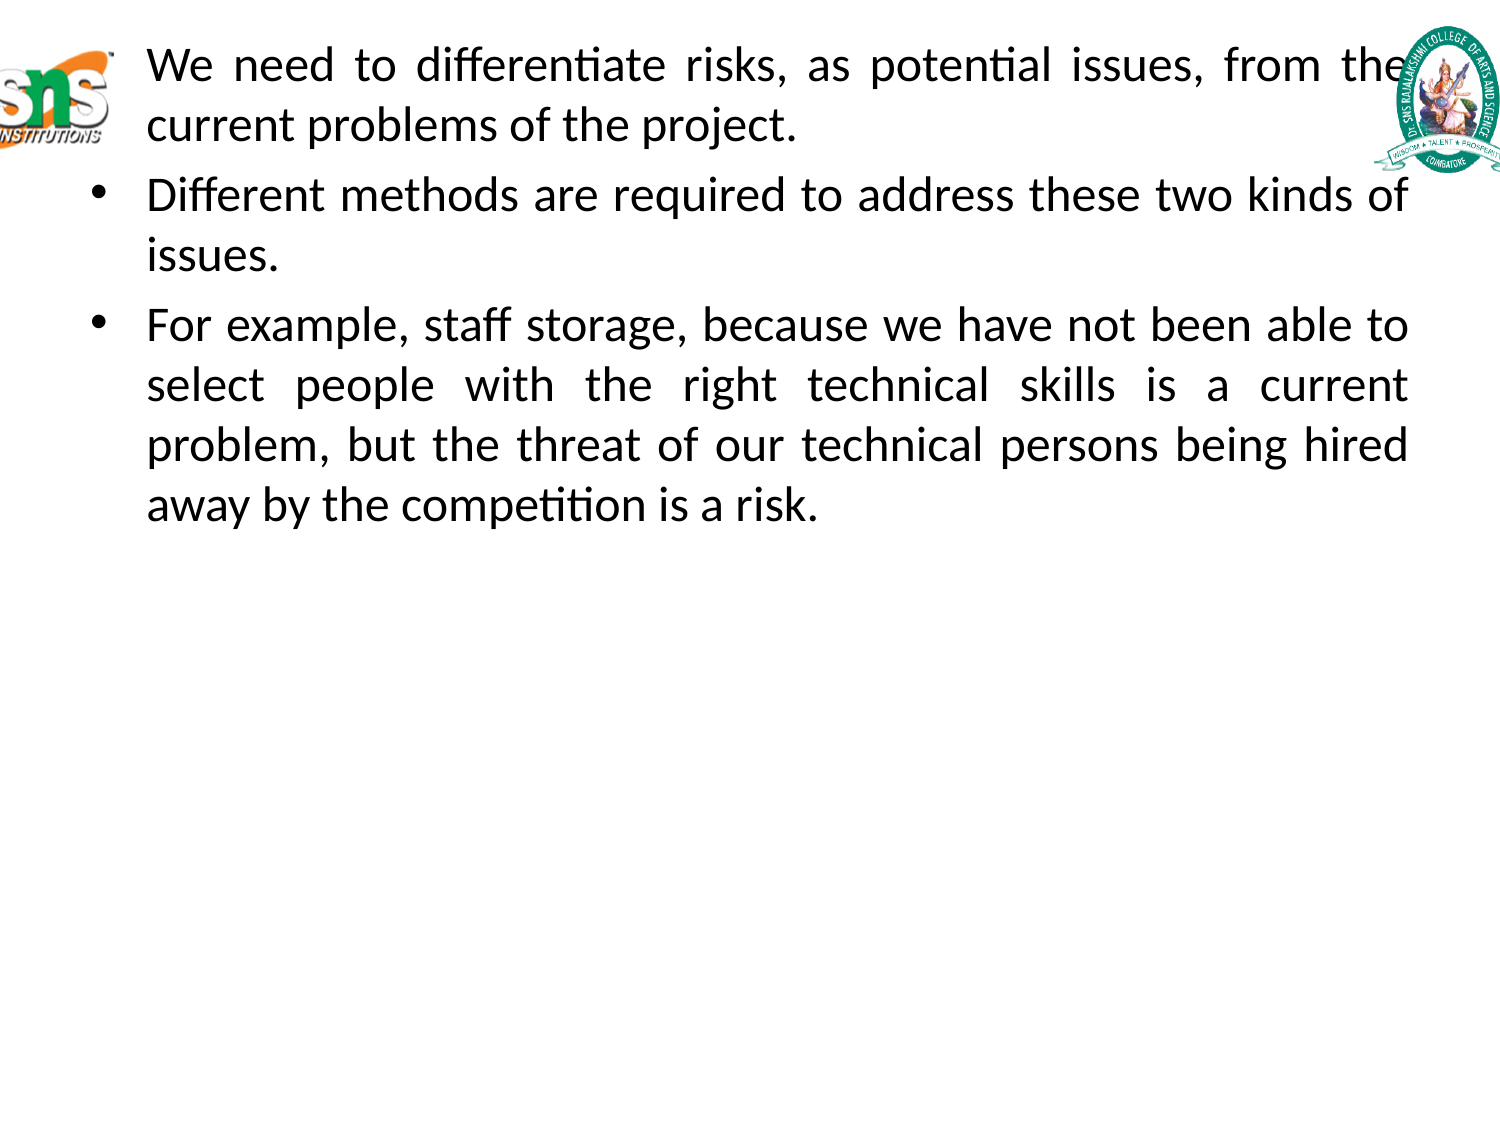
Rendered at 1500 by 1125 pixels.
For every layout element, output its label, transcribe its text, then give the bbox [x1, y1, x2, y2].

picture [1374, 25, 1500, 174]
picture [0, 49, 115, 150]
list We need to differentiate risks, as potential issues, from the current problems of the project. Different methods are required to address these two kinds of issues. For example, staff storage, because we have not been able to select people with the right technical skills is a current problem, but the threat of our technical persons being hired away by the competition is a risk. [75, 24, 1425, 1037]
